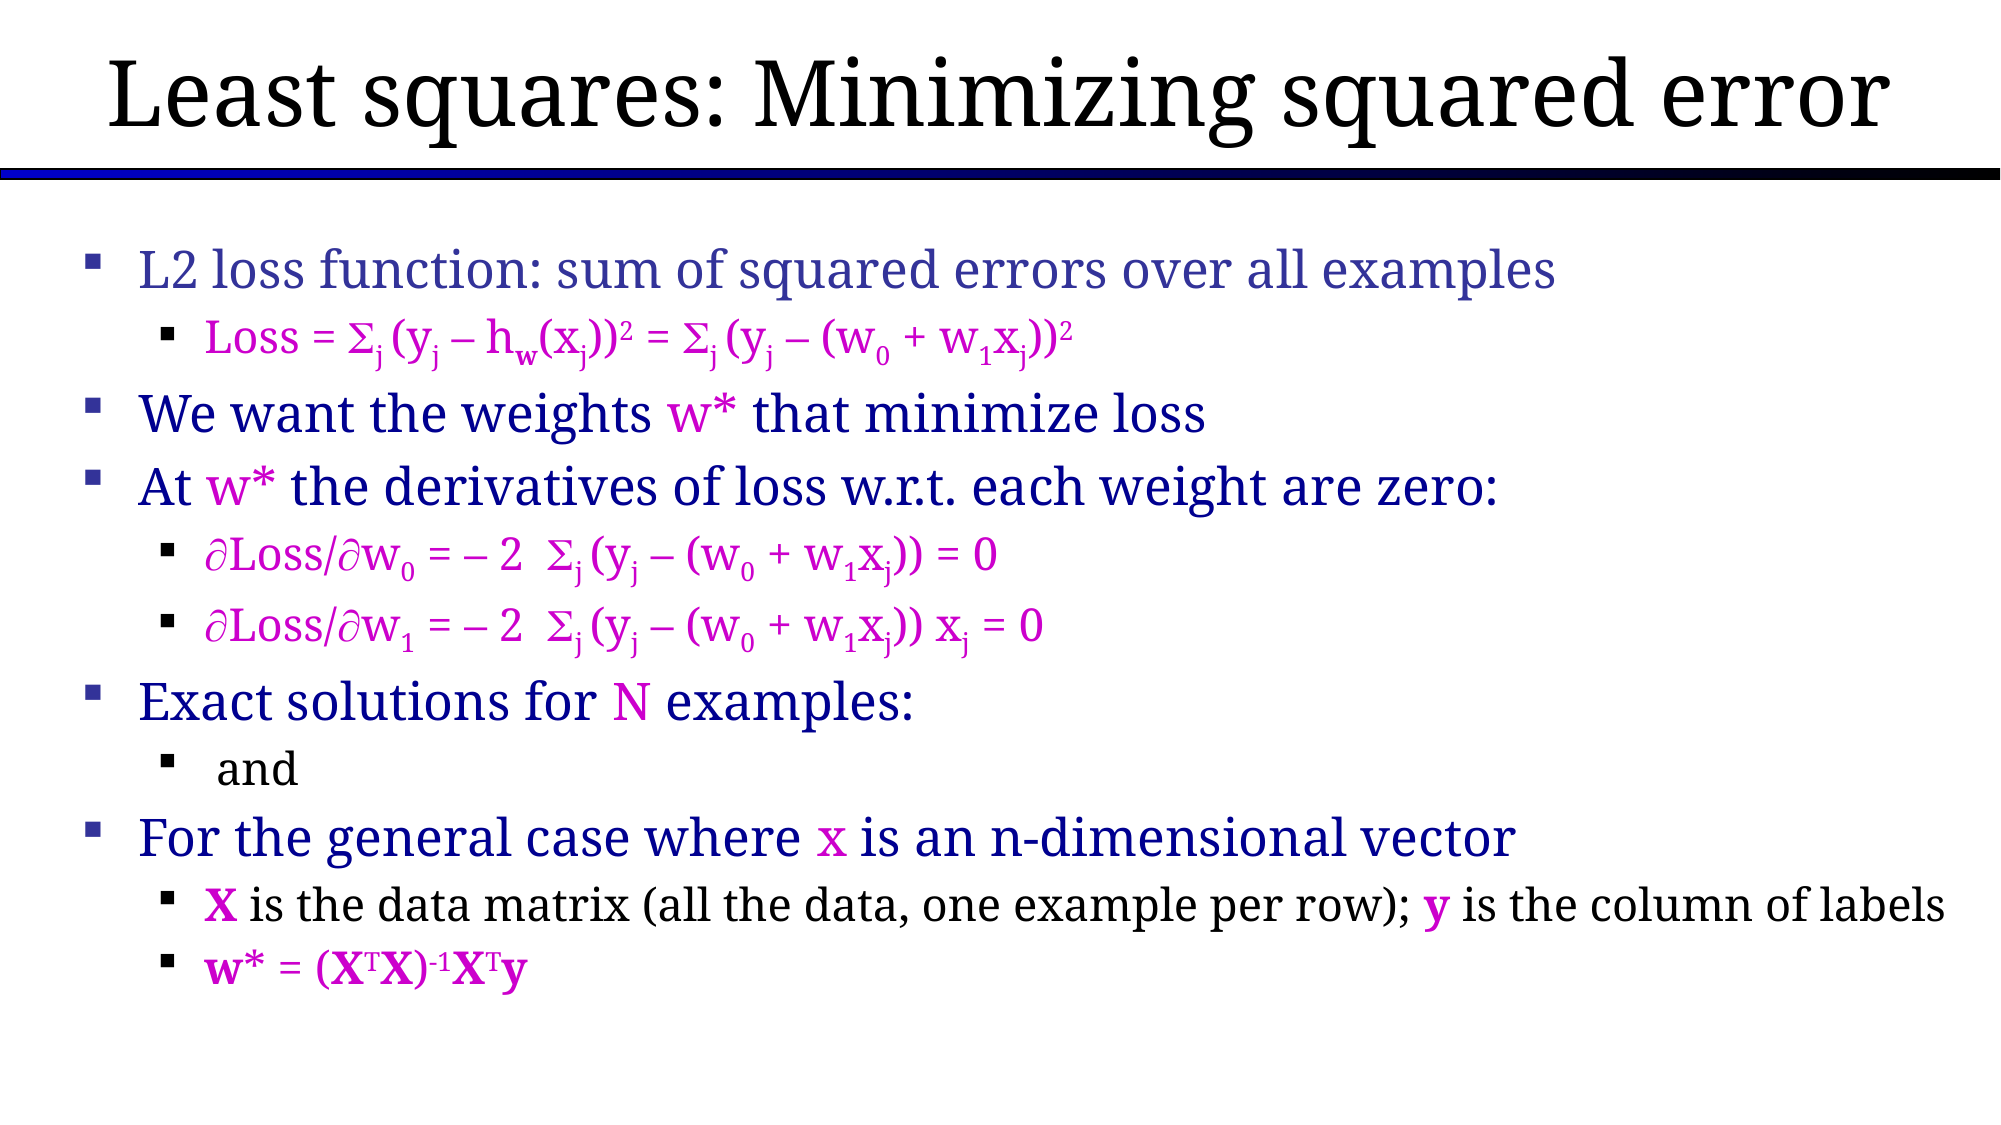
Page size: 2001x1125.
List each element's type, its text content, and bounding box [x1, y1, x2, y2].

title Least squares: Minimizing squared error [0, 0, 2000, 184]
